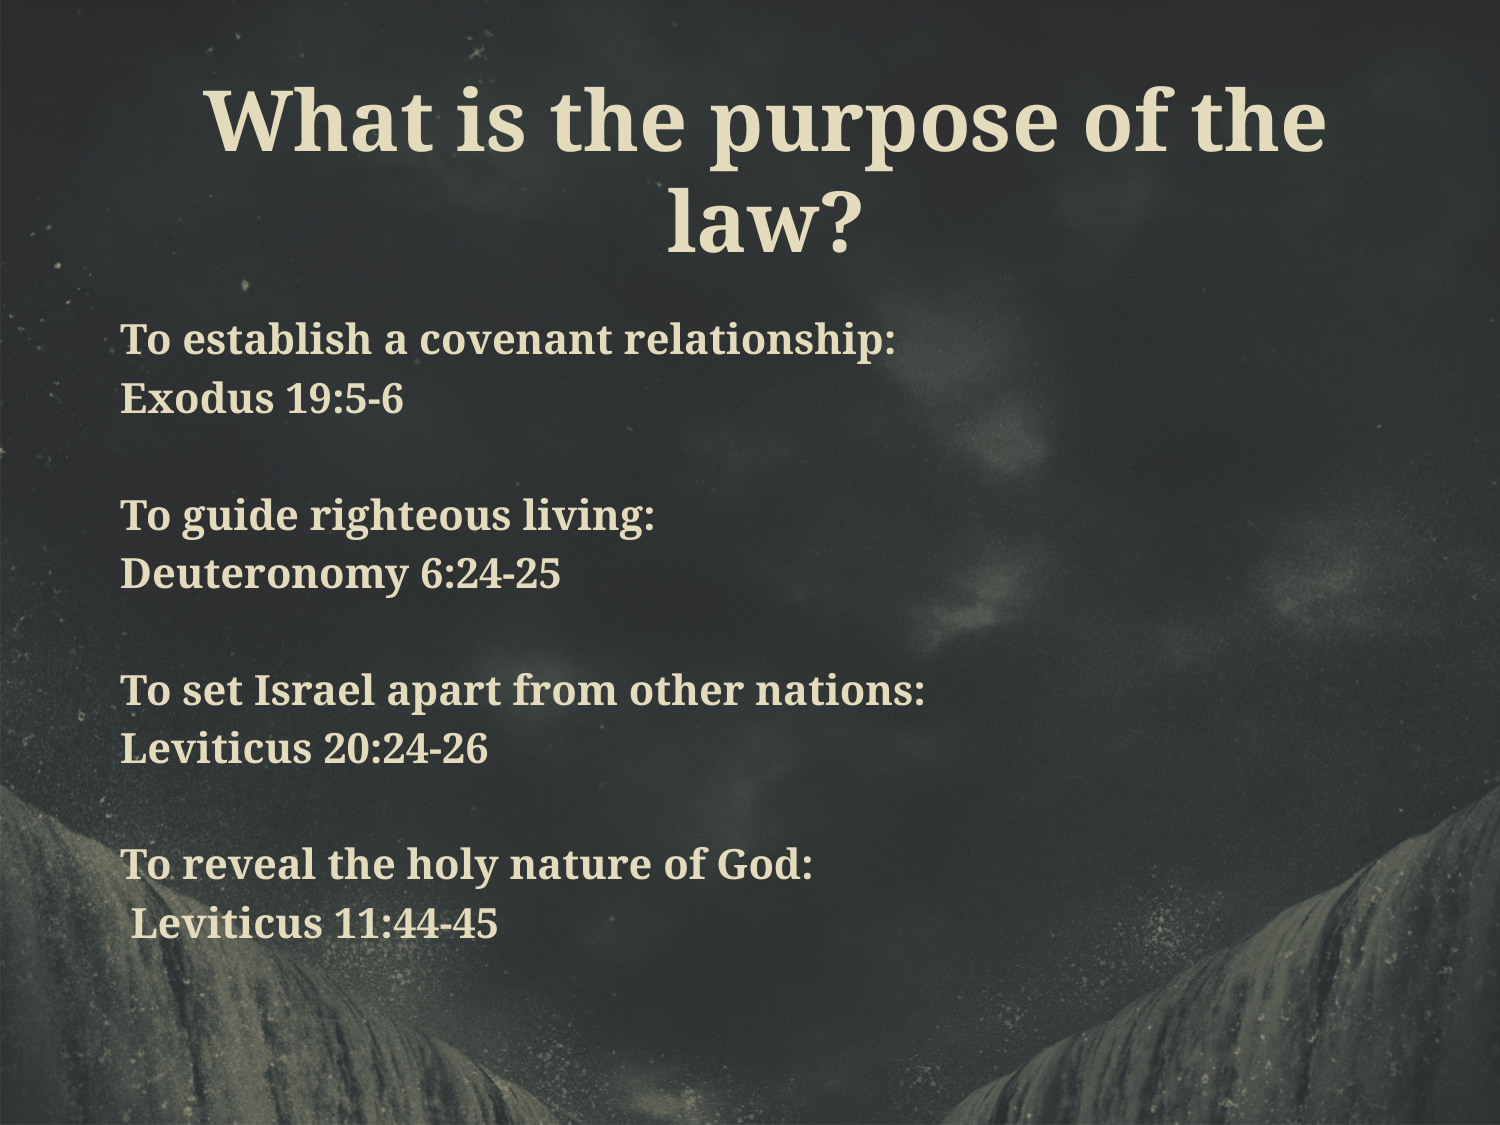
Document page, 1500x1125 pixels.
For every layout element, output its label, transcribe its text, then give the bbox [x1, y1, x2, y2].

title What is the purpose of the law? [119, 59, 1414, 278]
list To establish a covenant relationship: Exodus 19:5-6 To guide righteous living: Deuteronomy 6:24-25 To set Israel apart from other nations: Leviticus 20:24-26 To reveal the holy nature of God: Leviticus 11:44-45 [104, 277, 1444, 983]
picture [0, 0, 1500, 1125]
